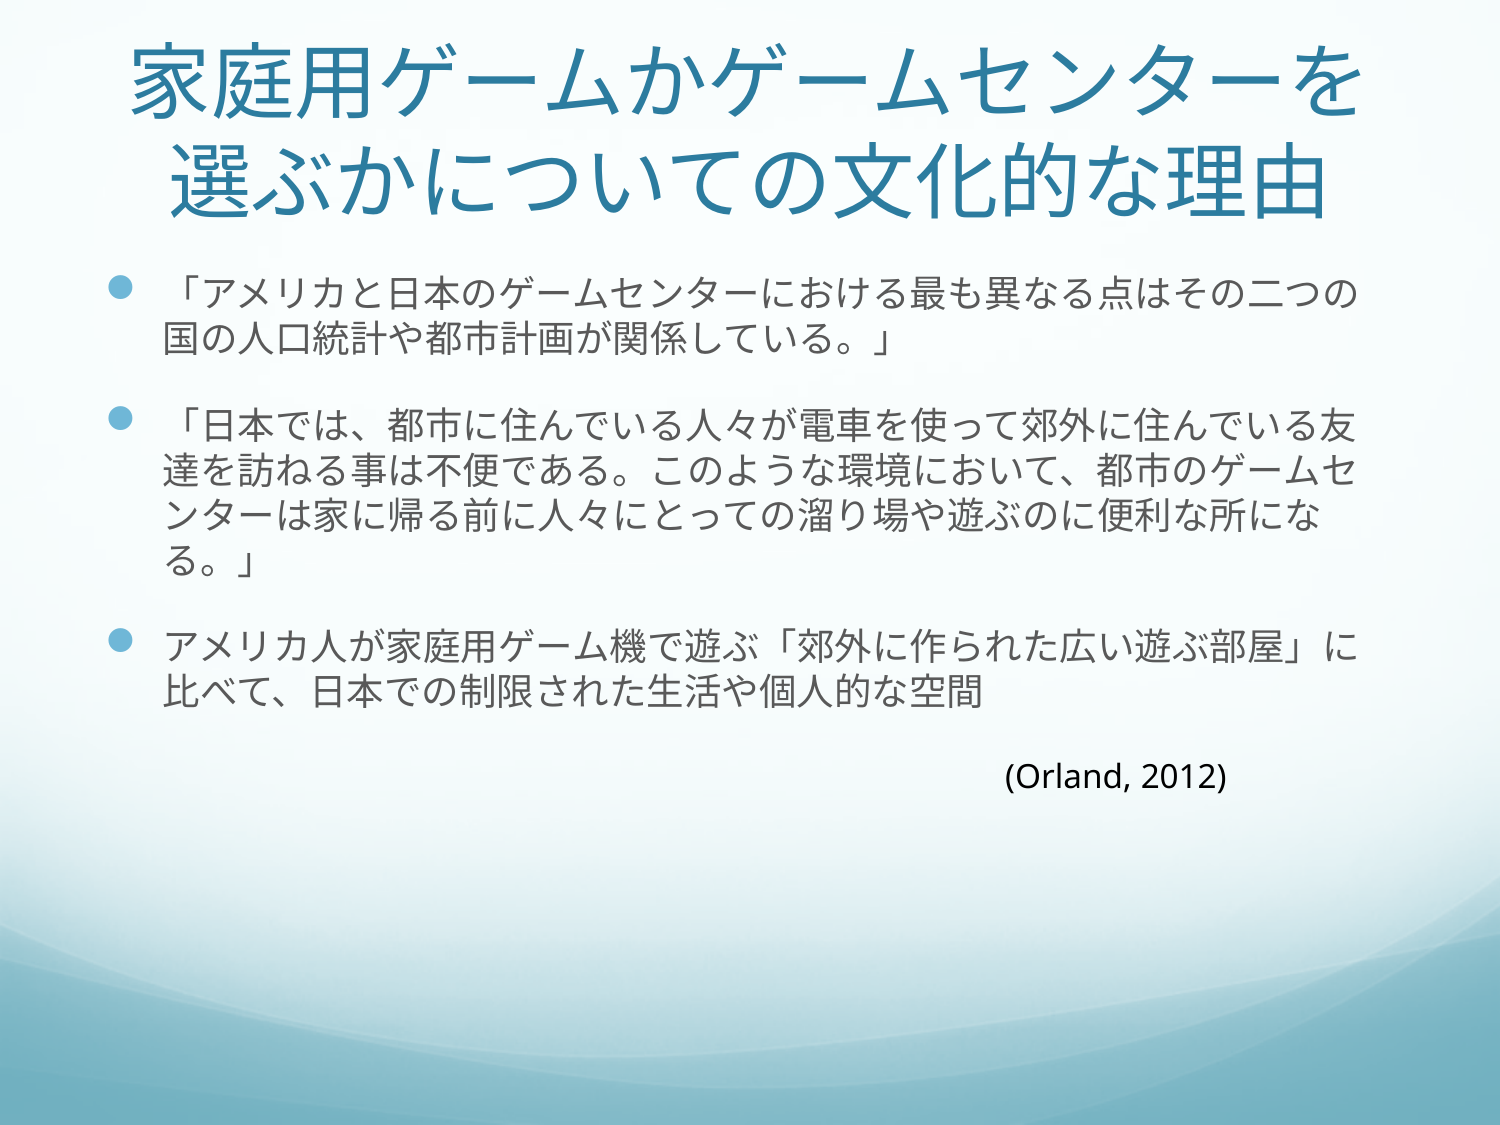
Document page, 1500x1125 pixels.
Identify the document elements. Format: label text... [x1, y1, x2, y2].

list 「アメリカと日本のゲームセンターにおける最も異なる点はその二つの国の人口統計や都市計画が関係している。」 「日本では、都市に住んでいる人々が電車を使って郊外に住んでいる友達を訪ねる事は不便である。このような環境において、都市のゲームセンターは家に帰る前に人々にとっての溜り場や遊ぶのに便利な所になる。」 アメリカ人が家庭用ゲーム機で遊ぶ「郊外に作られた広い遊ぶ部屋」に比べて、日本での制限された生活や個人的な空間 (Orland, 2012) [90, 262, 1410, 975]
title 家庭用ゲームかゲームセンターを選ぶかについての文化的な理由 [90, 17, 1410, 237]
